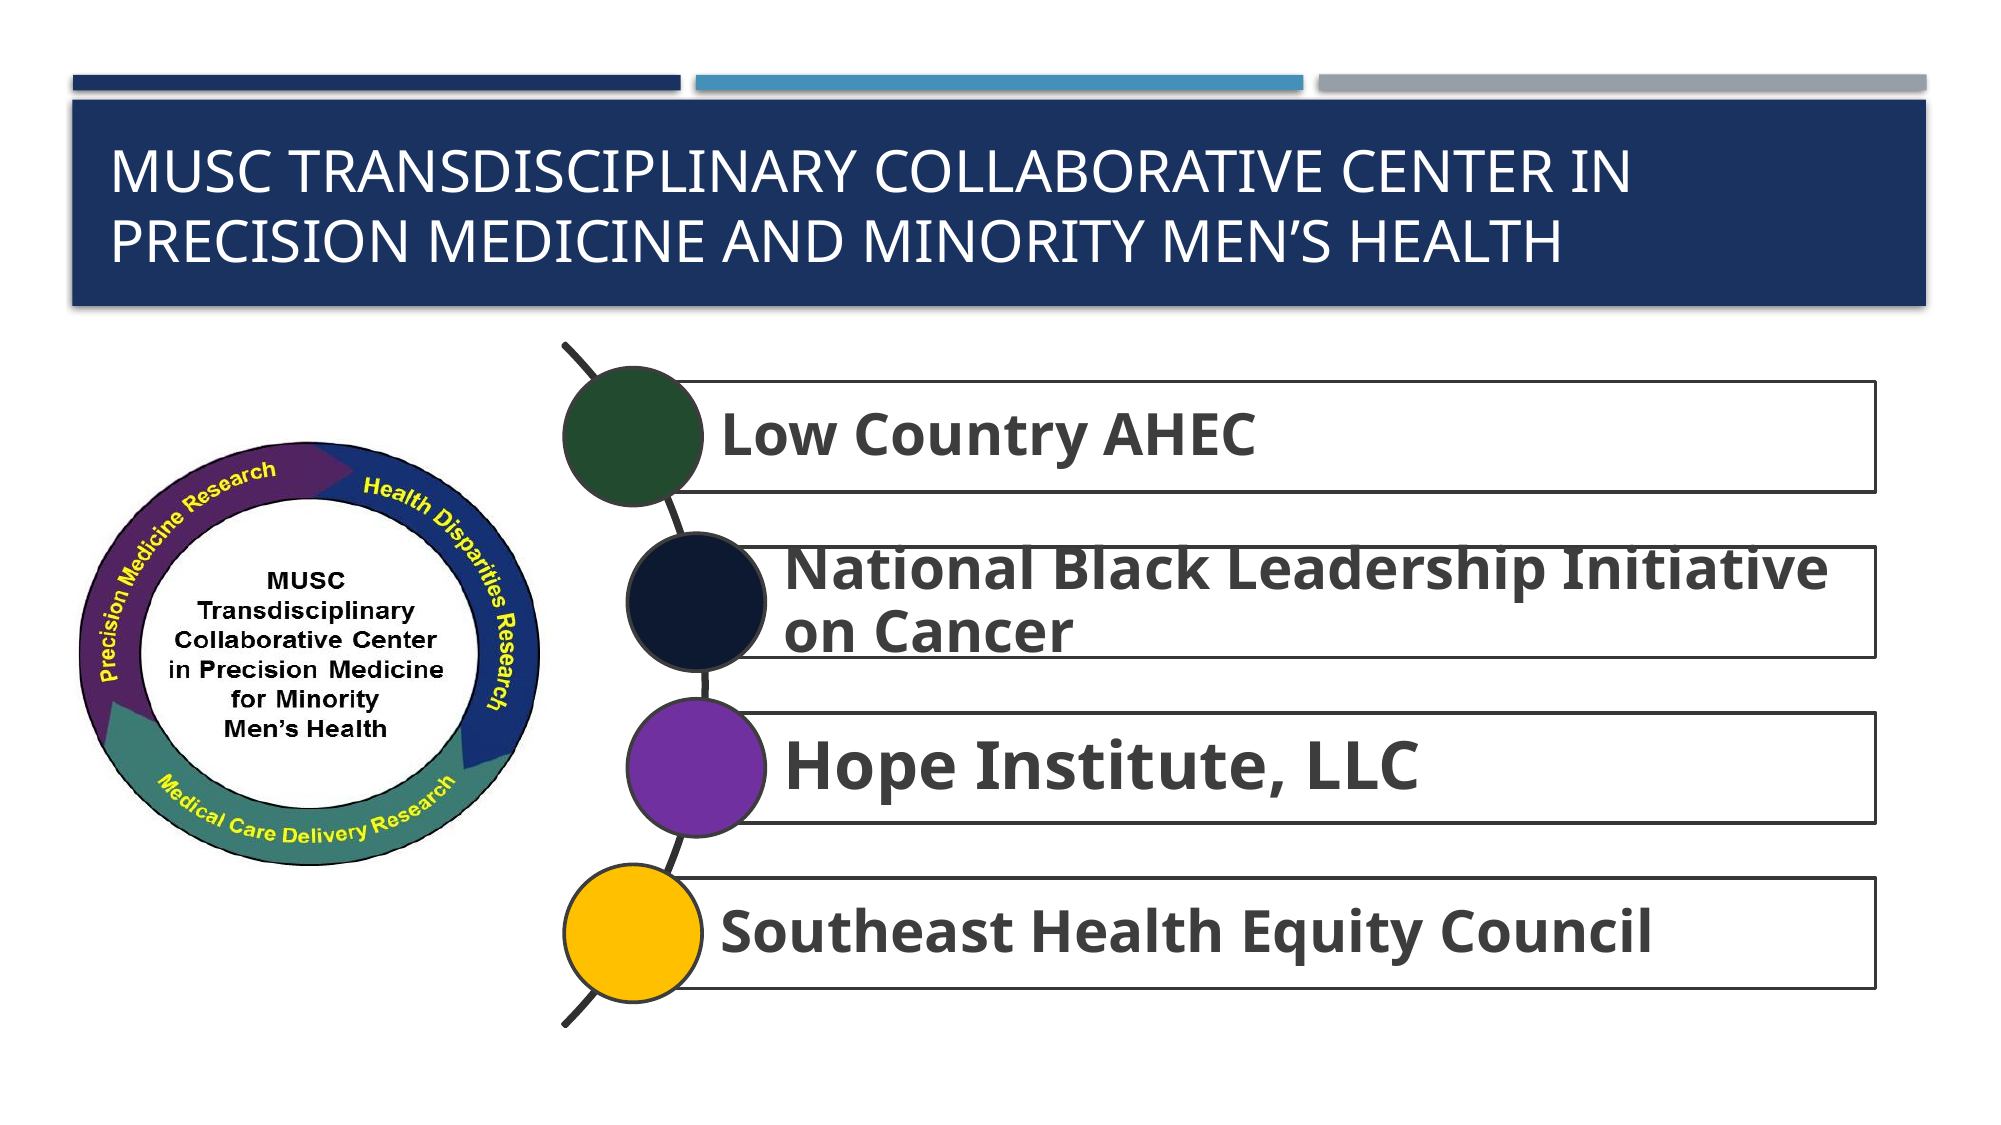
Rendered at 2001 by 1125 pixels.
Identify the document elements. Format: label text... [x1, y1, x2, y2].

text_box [551, 325, 1886, 1045]
picture [61, 430, 553, 870]
title MUSC Transdisciplinary collaborative center in precision medicine and minority men’s health [94, 119, 1904, 282]
